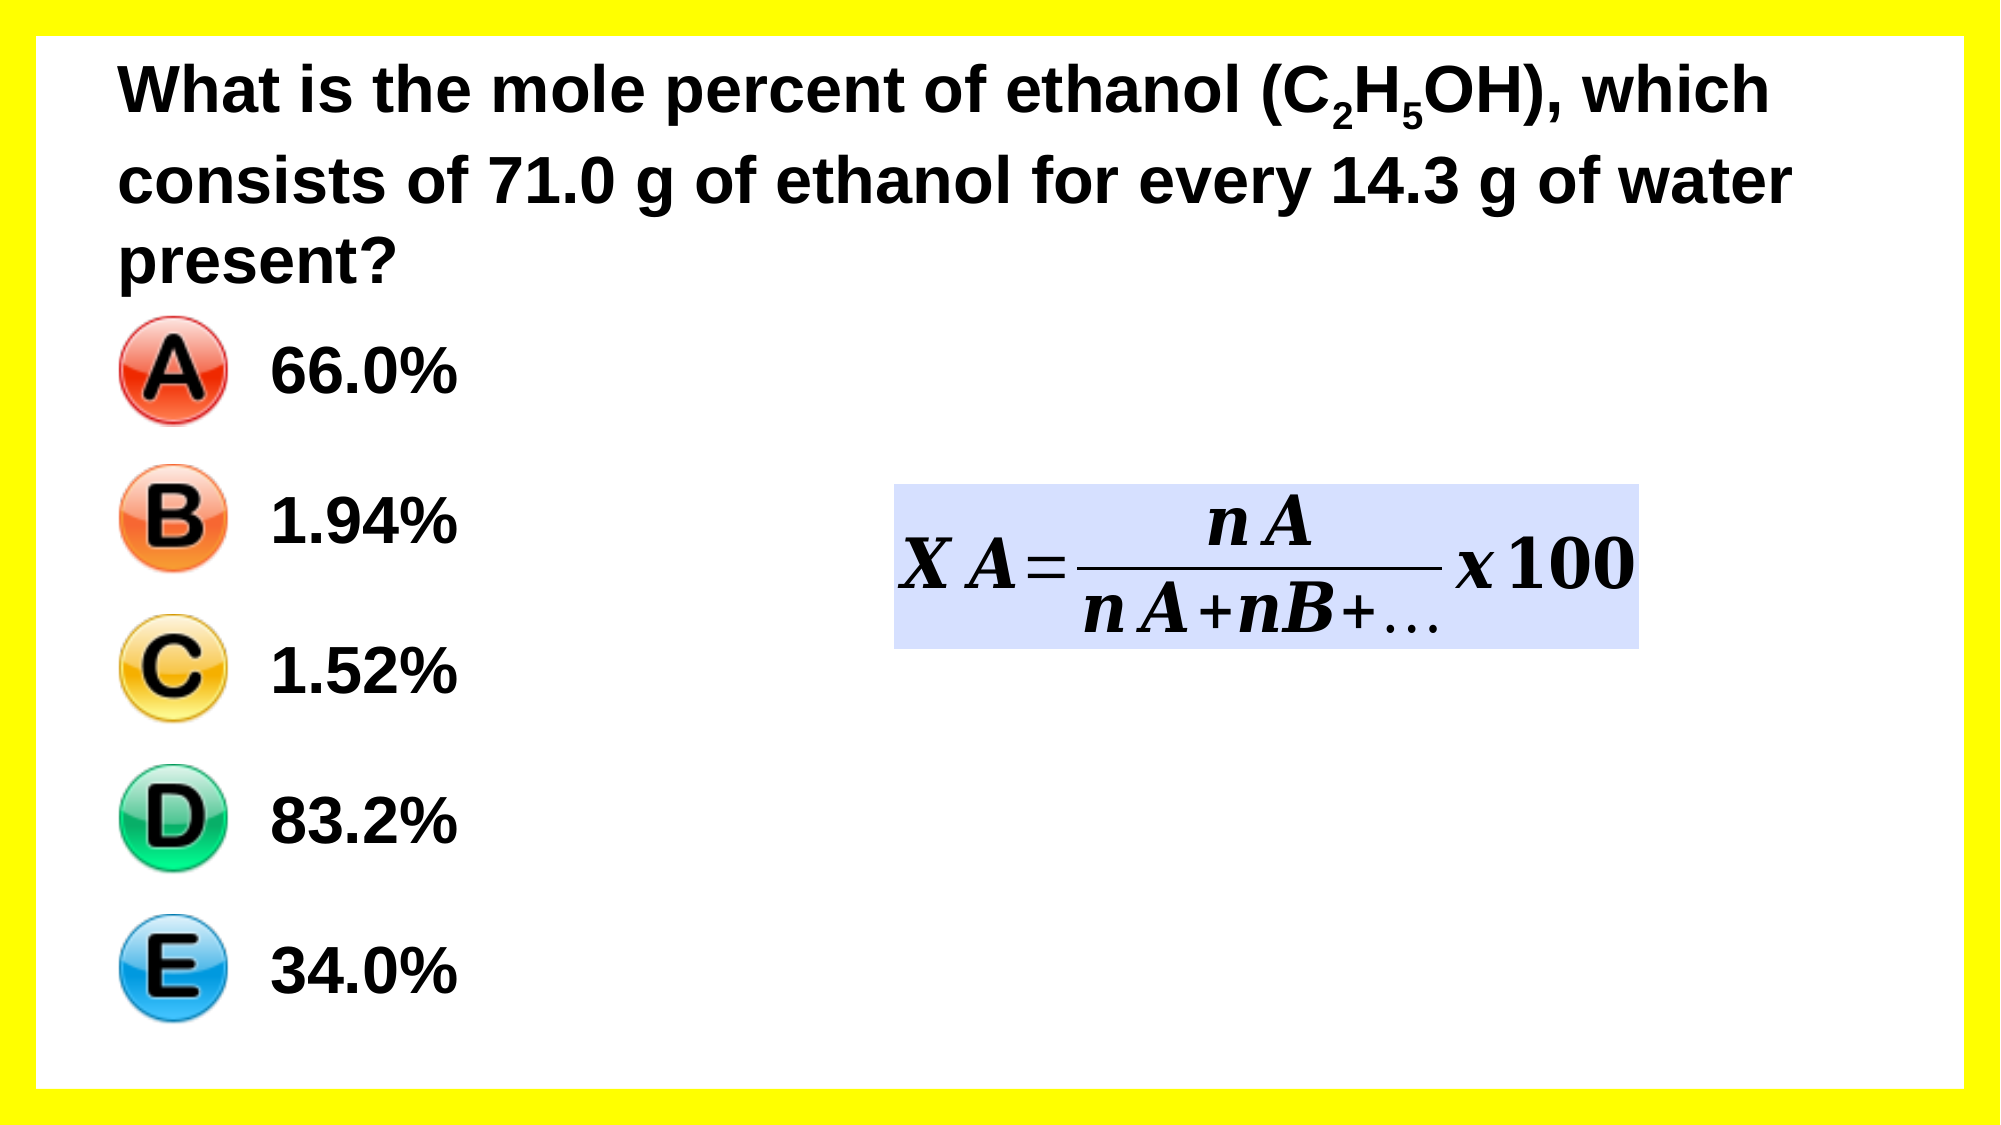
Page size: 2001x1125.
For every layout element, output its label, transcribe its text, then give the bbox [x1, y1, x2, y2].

text_box What is the mole percent of ethanol (C2H5OH), which consists of 71.0 g of ethanol for every 14.3 g of water present? [59, 45, 1853, 297]
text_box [117, 464, 1443, 578]
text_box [117, 914, 1443, 1028]
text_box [117, 764, 1443, 878]
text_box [117, 614, 1443, 728]
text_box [117, 314, 1443, 428]
text_box [0, 0, 2000, 1125]
